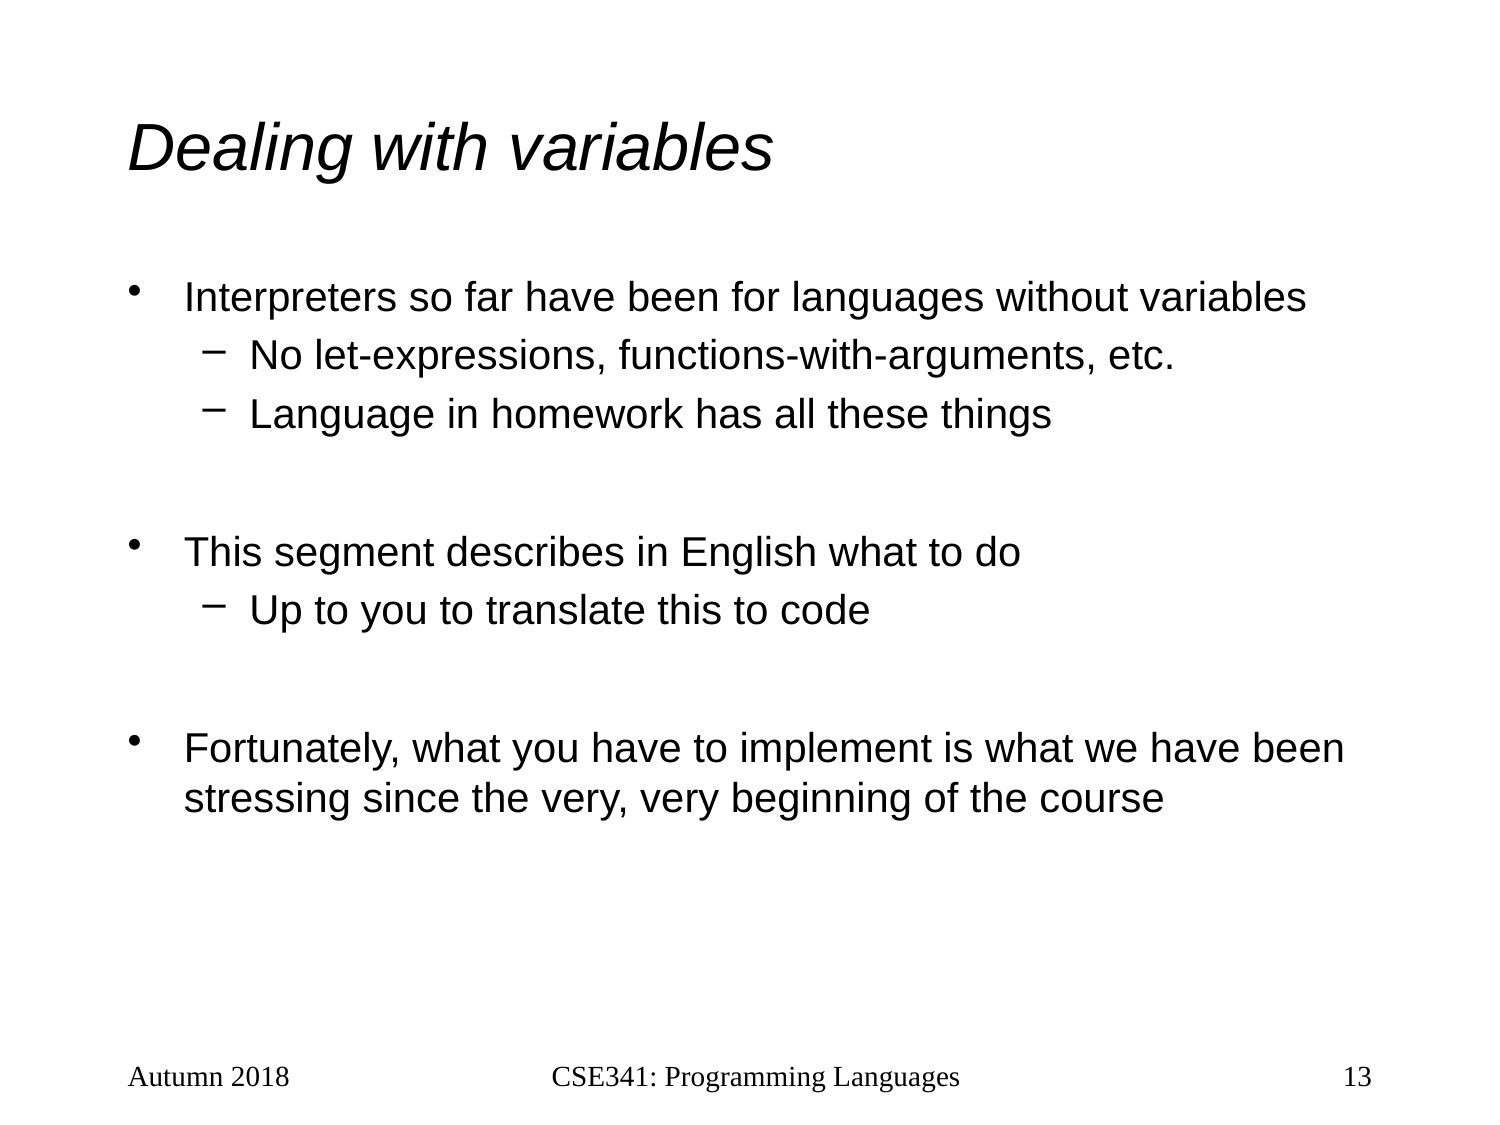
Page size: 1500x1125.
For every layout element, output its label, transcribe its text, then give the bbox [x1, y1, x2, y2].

title Dealing with variables [112, 49, 1388, 238]
footer CSE341: Programming Languages [474, 1049, 1038, 1125]
list Interpreters so far have been for languages without variables No let-expressions, functions-with-arguments, etc. Language in homework has all these things This segment describes in English what to do Up to you to translate this to code Fortunately, what you have to implement is what we have been stressing since the very, very beginning of the course [112, 262, 1388, 1001]
slide_number 13 [1074, 1049, 1388, 1125]
slide_number Autumn 2018 [112, 1049, 426, 1125]
